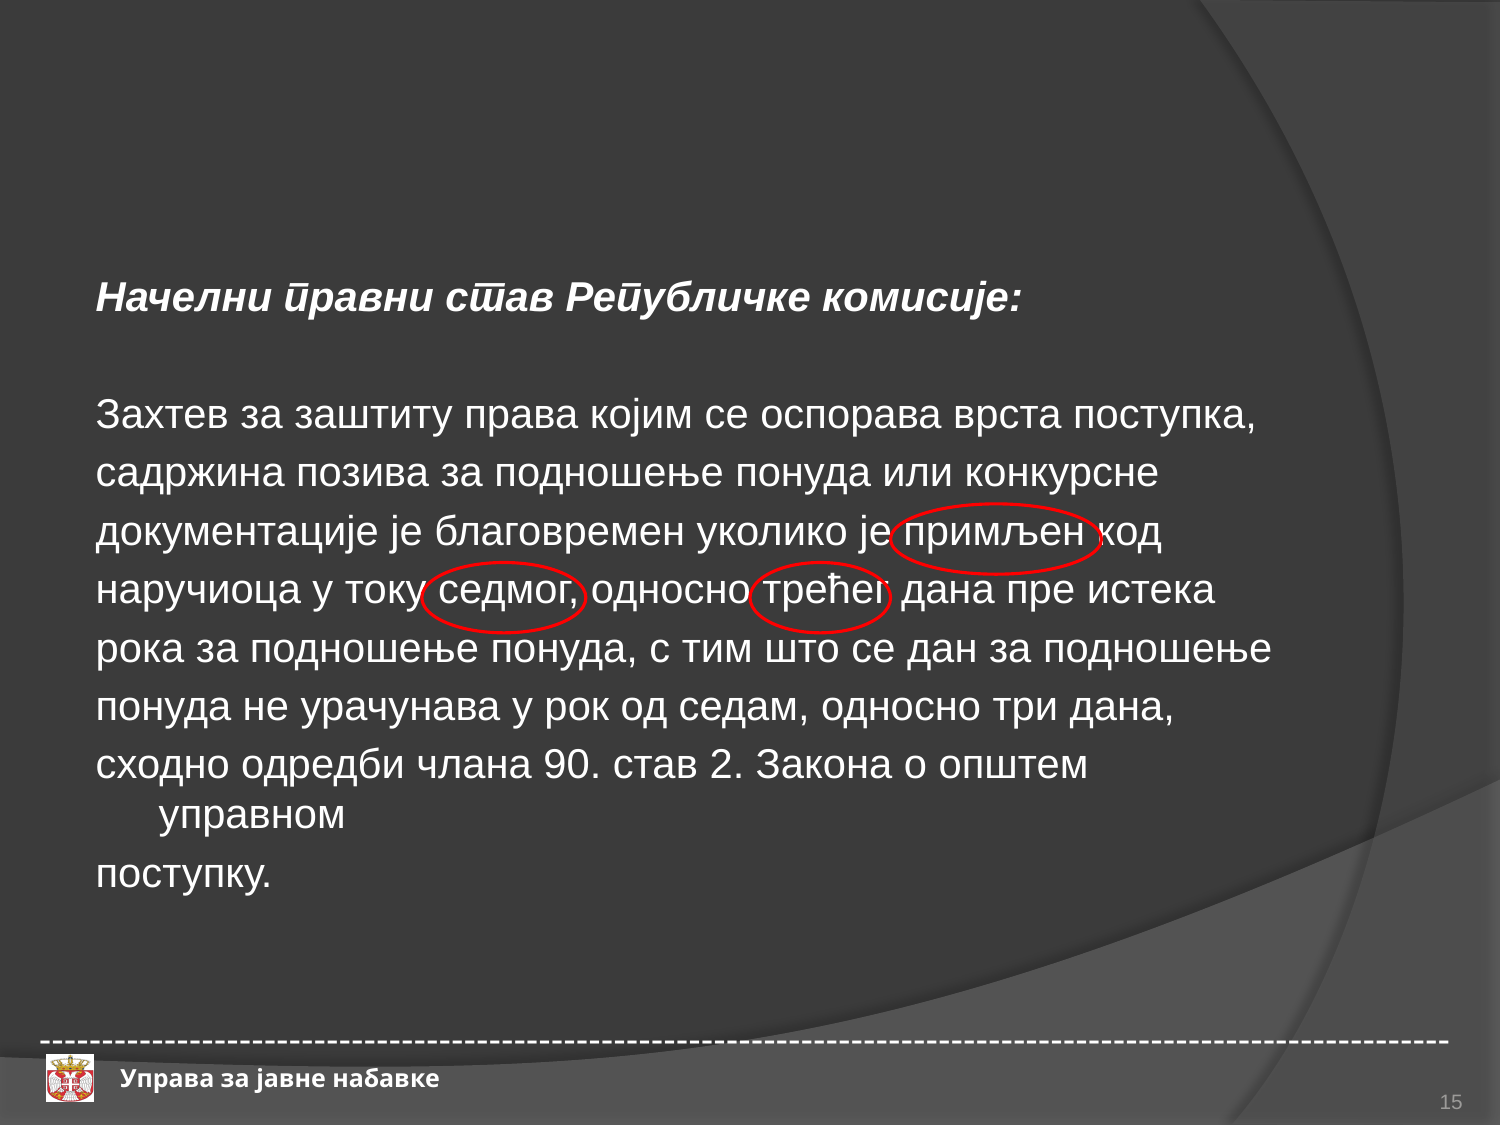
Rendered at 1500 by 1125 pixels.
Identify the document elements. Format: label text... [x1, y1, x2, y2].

picture [46, 1054, 94, 1102]
text_box Управа за јавне набавке [105, 1068, 575, 1100]
text_box [748, 560, 893, 635]
text_box [420, 560, 588, 635]
text_box ----------------------------------------------------------------------------------------------------------------- [24, 1007, 1467, 1068]
text_box [889, 502, 1104, 576]
list Начелни правни став Републичке комисије: Захтев за заштиту права којим се оспорава врста поступка, садржина позива за подношење понуда или конкурсне документације је благовремен уколико је примљен код наручиоца у току седмог, односно трећег дана пре истека рока за подношење понуда, с тим што се дан за подношење понуда не урачунава у рок од седам, односно три дана, сходно одредби члана 90. став 2. Закона о општем управном поступку. [75, 262, 1300, 1005]
slide_number 15 [1337, 1068, 1463, 1114]
